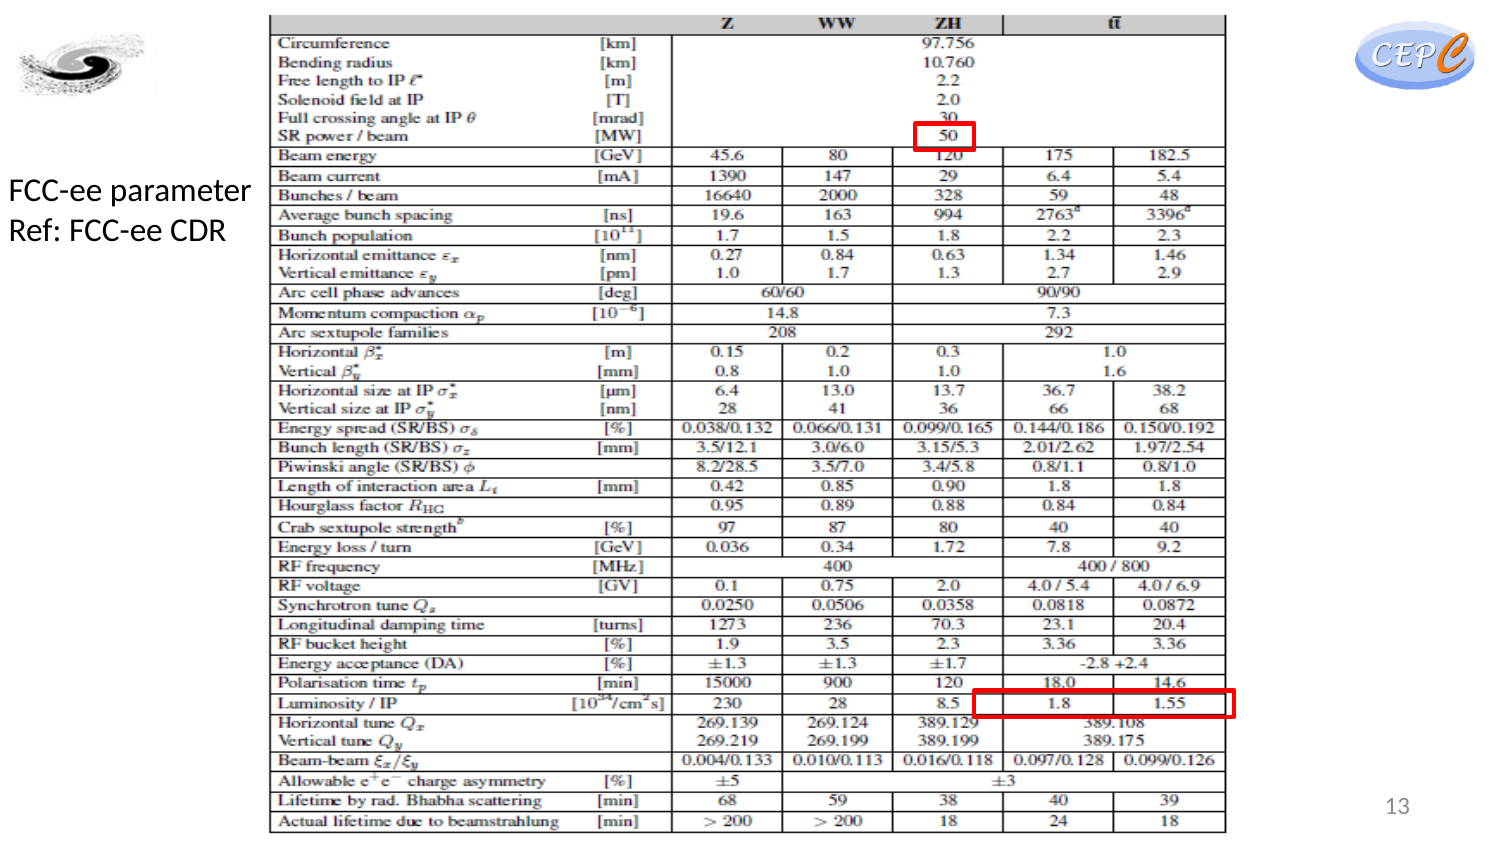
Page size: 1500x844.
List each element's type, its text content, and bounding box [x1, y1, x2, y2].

text_box FCC-ee parameter Ref: FCC-ee CDR [0, 160, 236, 256]
slide_number 13 [1260, 782, 1425, 827]
picture [241, 11, 1256, 836]
picture [1352, 17, 1478, 92]
picture [5, 8, 157, 115]
